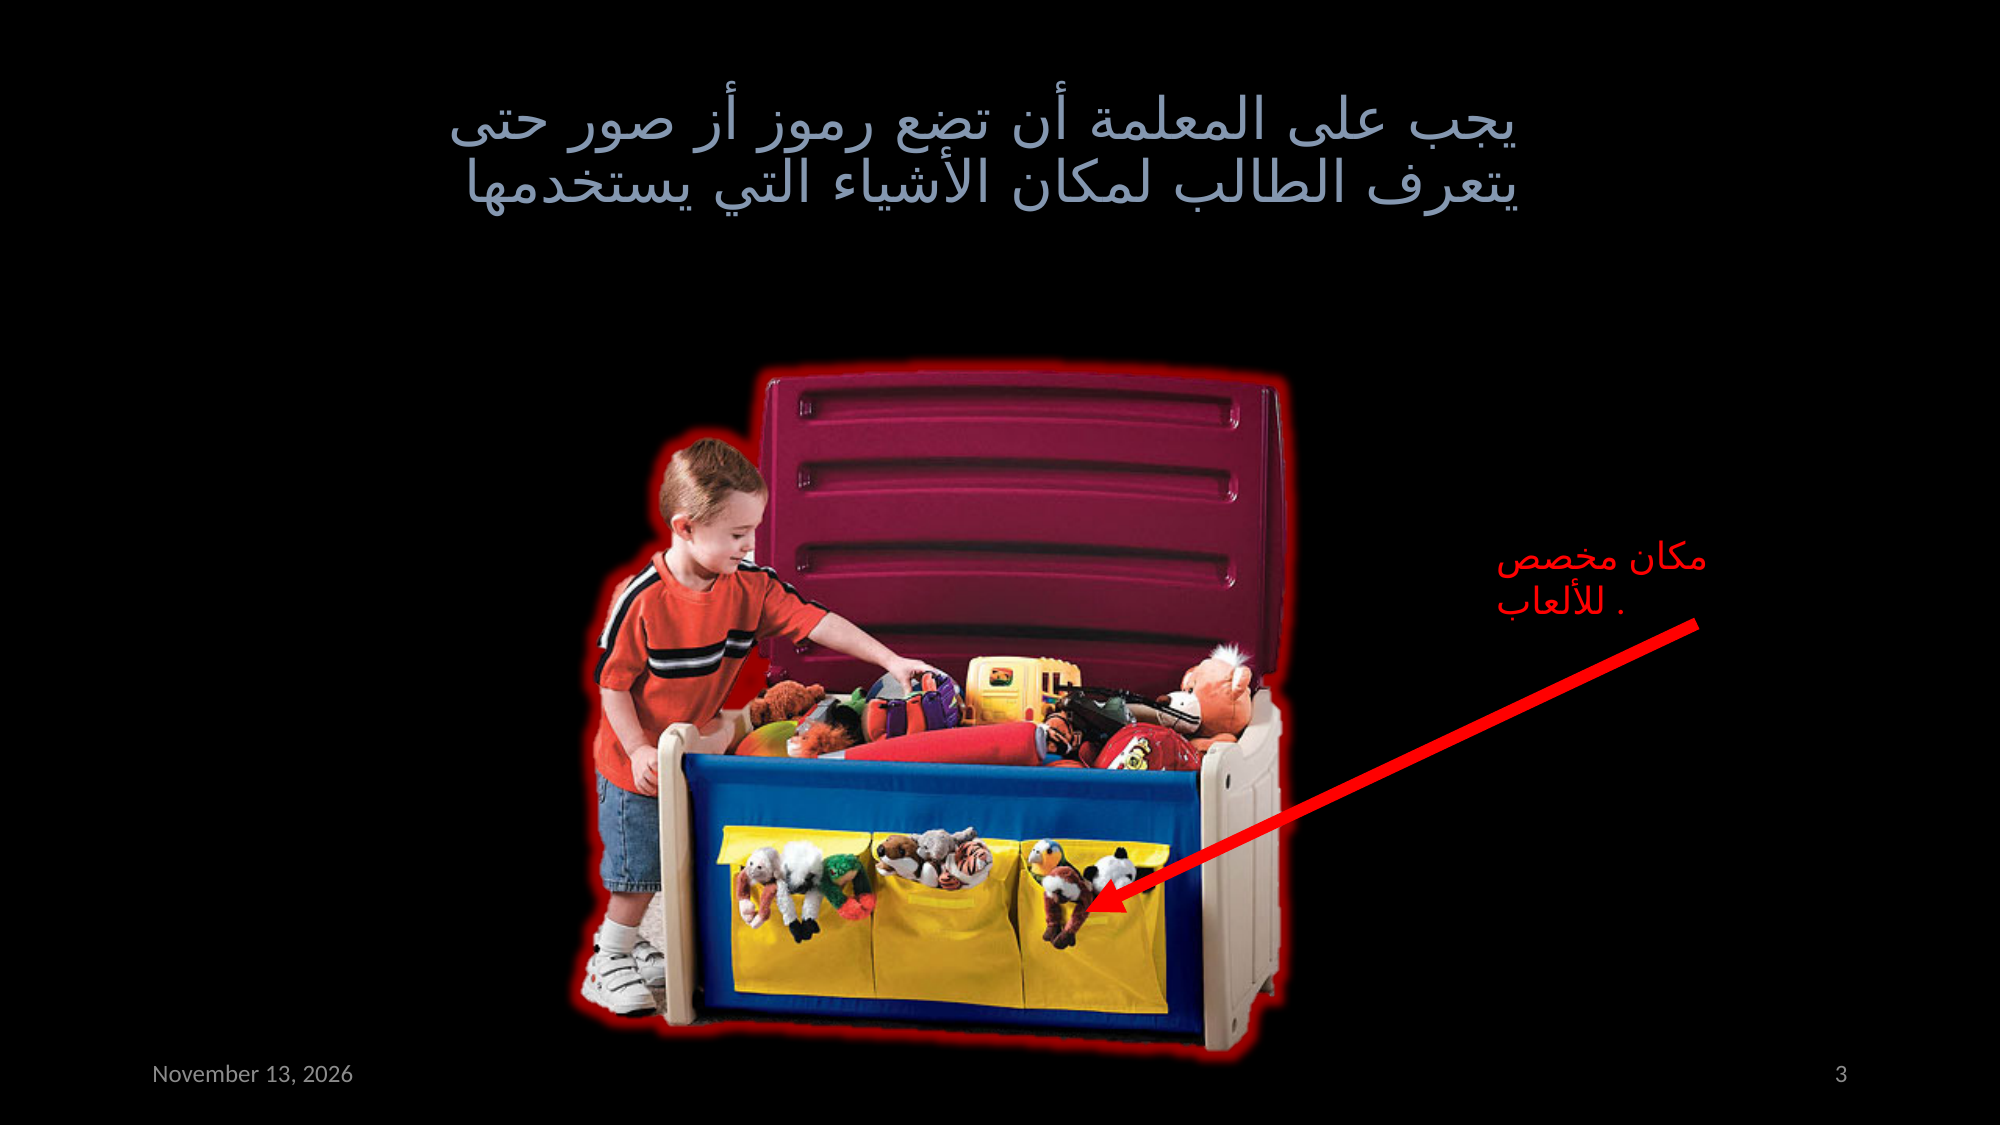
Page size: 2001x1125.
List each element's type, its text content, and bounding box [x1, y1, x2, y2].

picture [554, 291, 1337, 1073]
text_box يجب على المعلمة أن تضع رموز أز صور حتى يتعرف الطالب لمكان الأشياء التي يستخدمها [362, 82, 1606, 219]
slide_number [137, 1042, 588, 1103]
text_box مكان مخصص للألعاب . [1481, 524, 1840, 630]
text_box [1085, 623, 1697, 912]
slide_number 3 [1412, 1042, 1863, 1103]
